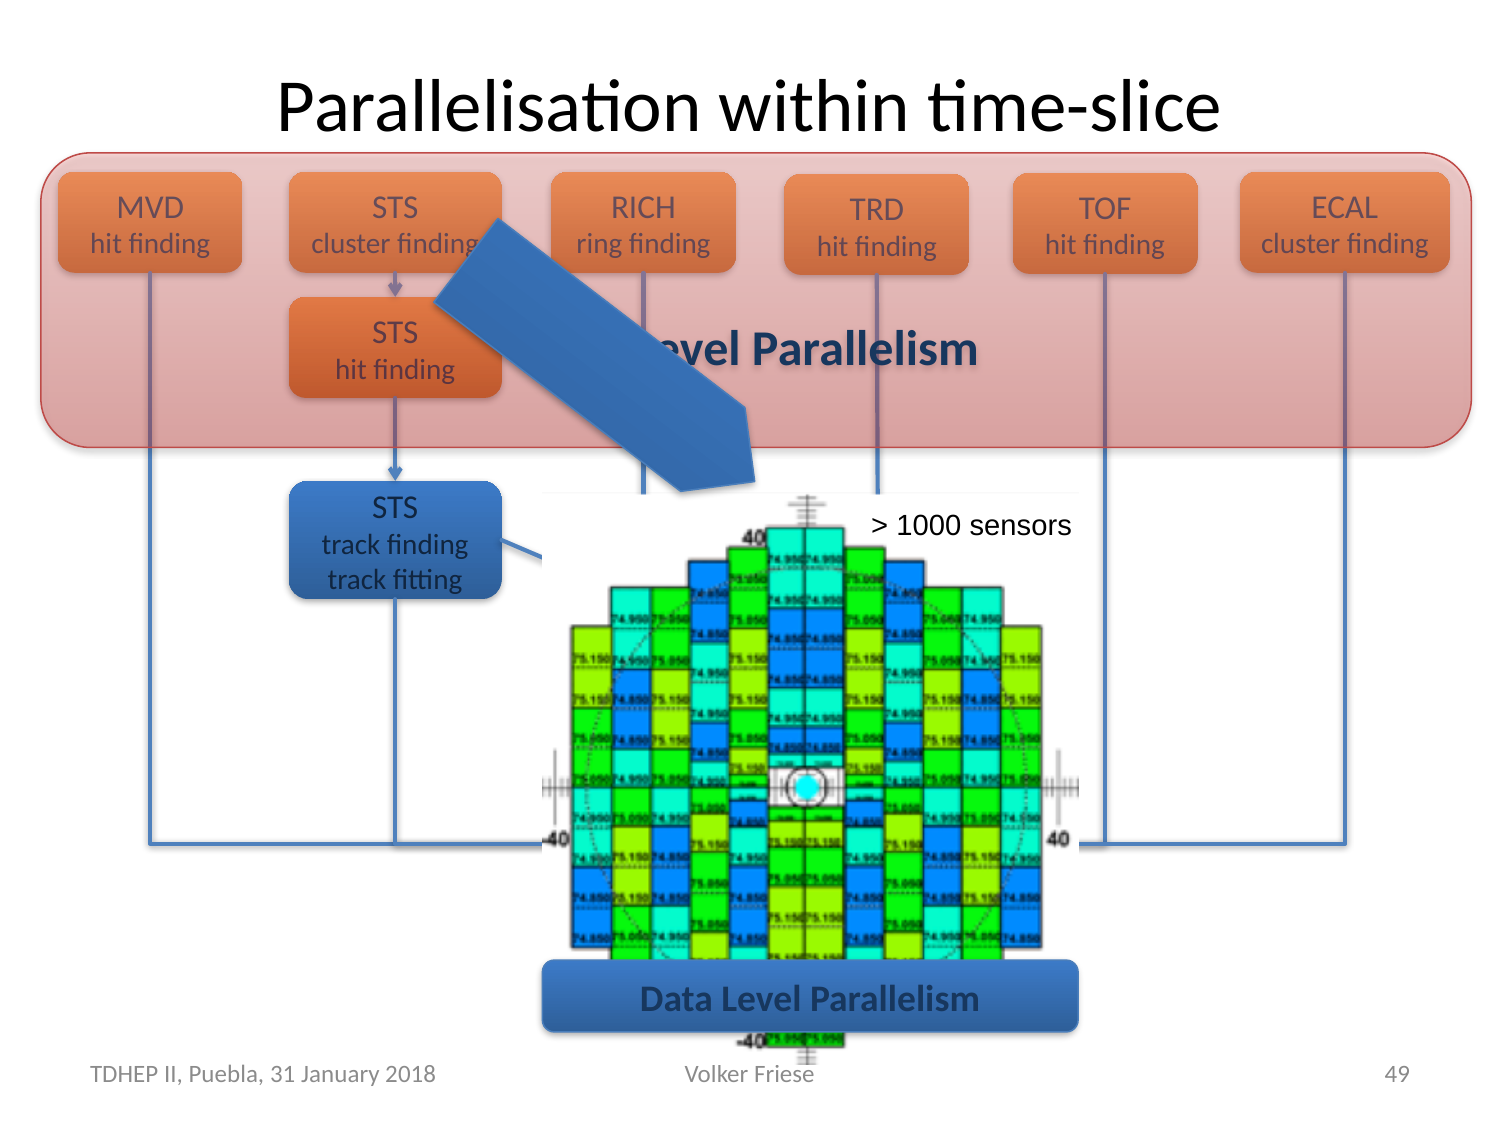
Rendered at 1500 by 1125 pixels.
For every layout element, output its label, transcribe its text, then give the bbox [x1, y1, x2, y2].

title Parallelisation within time-slice [75, 45, 1425, 153]
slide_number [75, 1042, 454, 1103]
footer Volker Friese [454, 1073, 1046, 1103]
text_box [57, 171, 1450, 399]
text_box Task Level Parallelism [40, 152, 1473, 449]
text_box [149, 272, 1346, 904]
slide_number 49 [1074, 1042, 1425, 1103]
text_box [428, 317, 1088, 1065]
